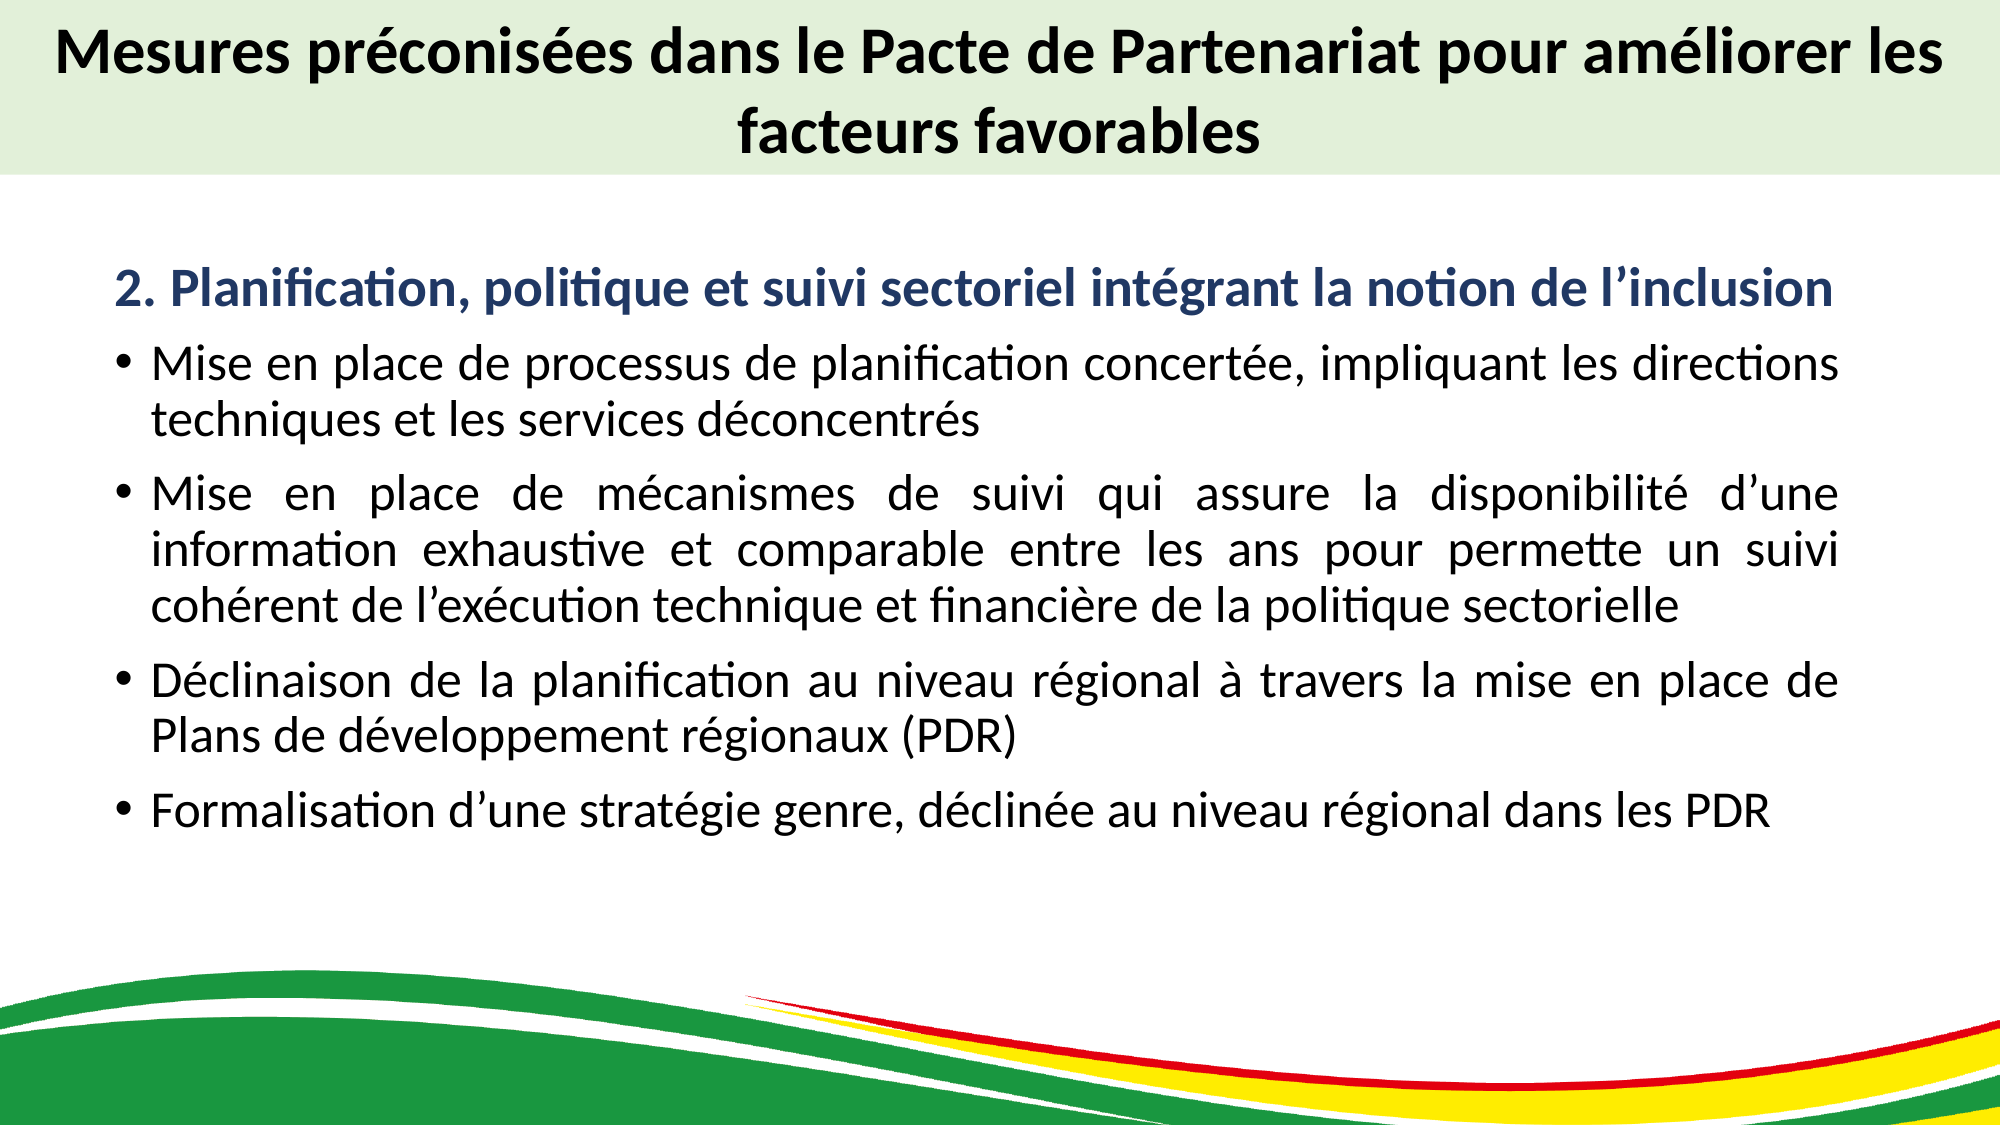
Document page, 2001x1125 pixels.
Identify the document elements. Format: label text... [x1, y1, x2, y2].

text_box 2. Planification, politique et suivi sectoriel intégrant la notion de l’inclusion Mise en place de processus de planification concertée, impliquant les directions techniques et les services déconcentrés Mise en place de mécanismes de suivi qui assure la disponibilité d’une information exhaustive et comparable entre les ans pour permette un suivi cohérent de l’exécution technique et financière de la politique sectorielle Déclinaison de la planification au niveau régional à travers la mise en place de Plans de développement régionaux (PDR) Formalisation d’une stratégie genre, déclinée au niveau régional dans les PDR [99, 216, 1857, 970]
text_box Mesures préconisées dans le Pacte de Partenariat pour améliorer les facteurs favorables [0, 0, 2000, 175]
picture [0, 970, 2000, 1125]
